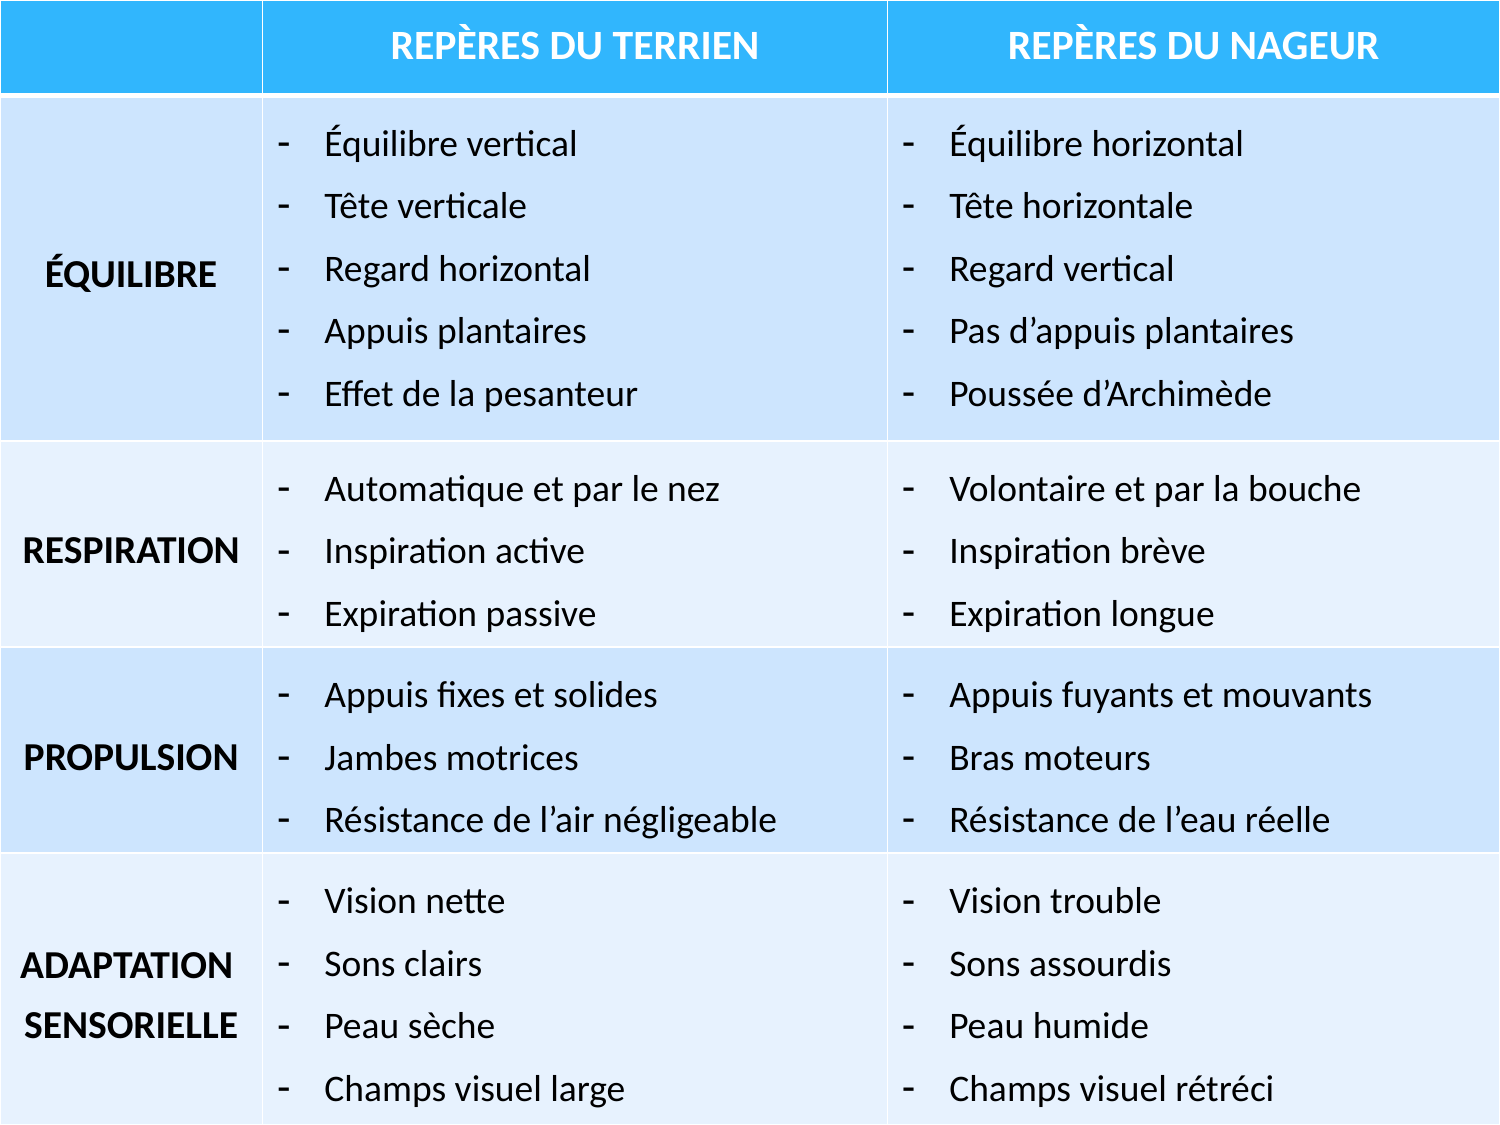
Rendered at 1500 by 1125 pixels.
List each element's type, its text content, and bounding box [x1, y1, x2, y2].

table_cell ÉQUILIBRE [1, 98, 262, 440]
table_cell ADAPTATION SENSORIELLE [1, 854, 262, 1124]
table_cell Équilibre vertical Tête verticale Regard horizontal Appuis plantaires Effet de la pesanteur [263, 98, 887, 440]
table_cell Volontaire et par la bouche Inspiration brève Expiration longue [888, 442, 1499, 646]
table_cell Équilibre horizontal Tête horizontale Regard vertical Pas d’appuis plantaires Poussée d’Archimède [888, 98, 1499, 440]
table_cell Automatique et par le nez Inspiration active Expiration passive [263, 442, 887, 646]
table_cell Appuis fuyants et mouvants Bras moteurs Résistance de l’eau réelle [888, 648, 1499, 852]
table_header REPÈRES DU TERRIEN [263, 1, 887, 93]
table_header REPÈRES DU NAGEUR [888, 1, 1499, 93]
table_cell Vision nette Sons clairs Peau sèche Champs visuel large [263, 854, 887, 1124]
table_cell PROPULSION [1, 648, 262, 852]
table_cell RESPIRATION [1, 442, 262, 646]
table_cell Vision trouble Sons assourdis Peau humide Champs visuel rétréci [888, 854, 1499, 1124]
table_cell Appuis fixes et solides Jambes motrices Résistance de l’air négligeable [263, 648, 887, 852]
table_header [1, 1, 262, 93]
